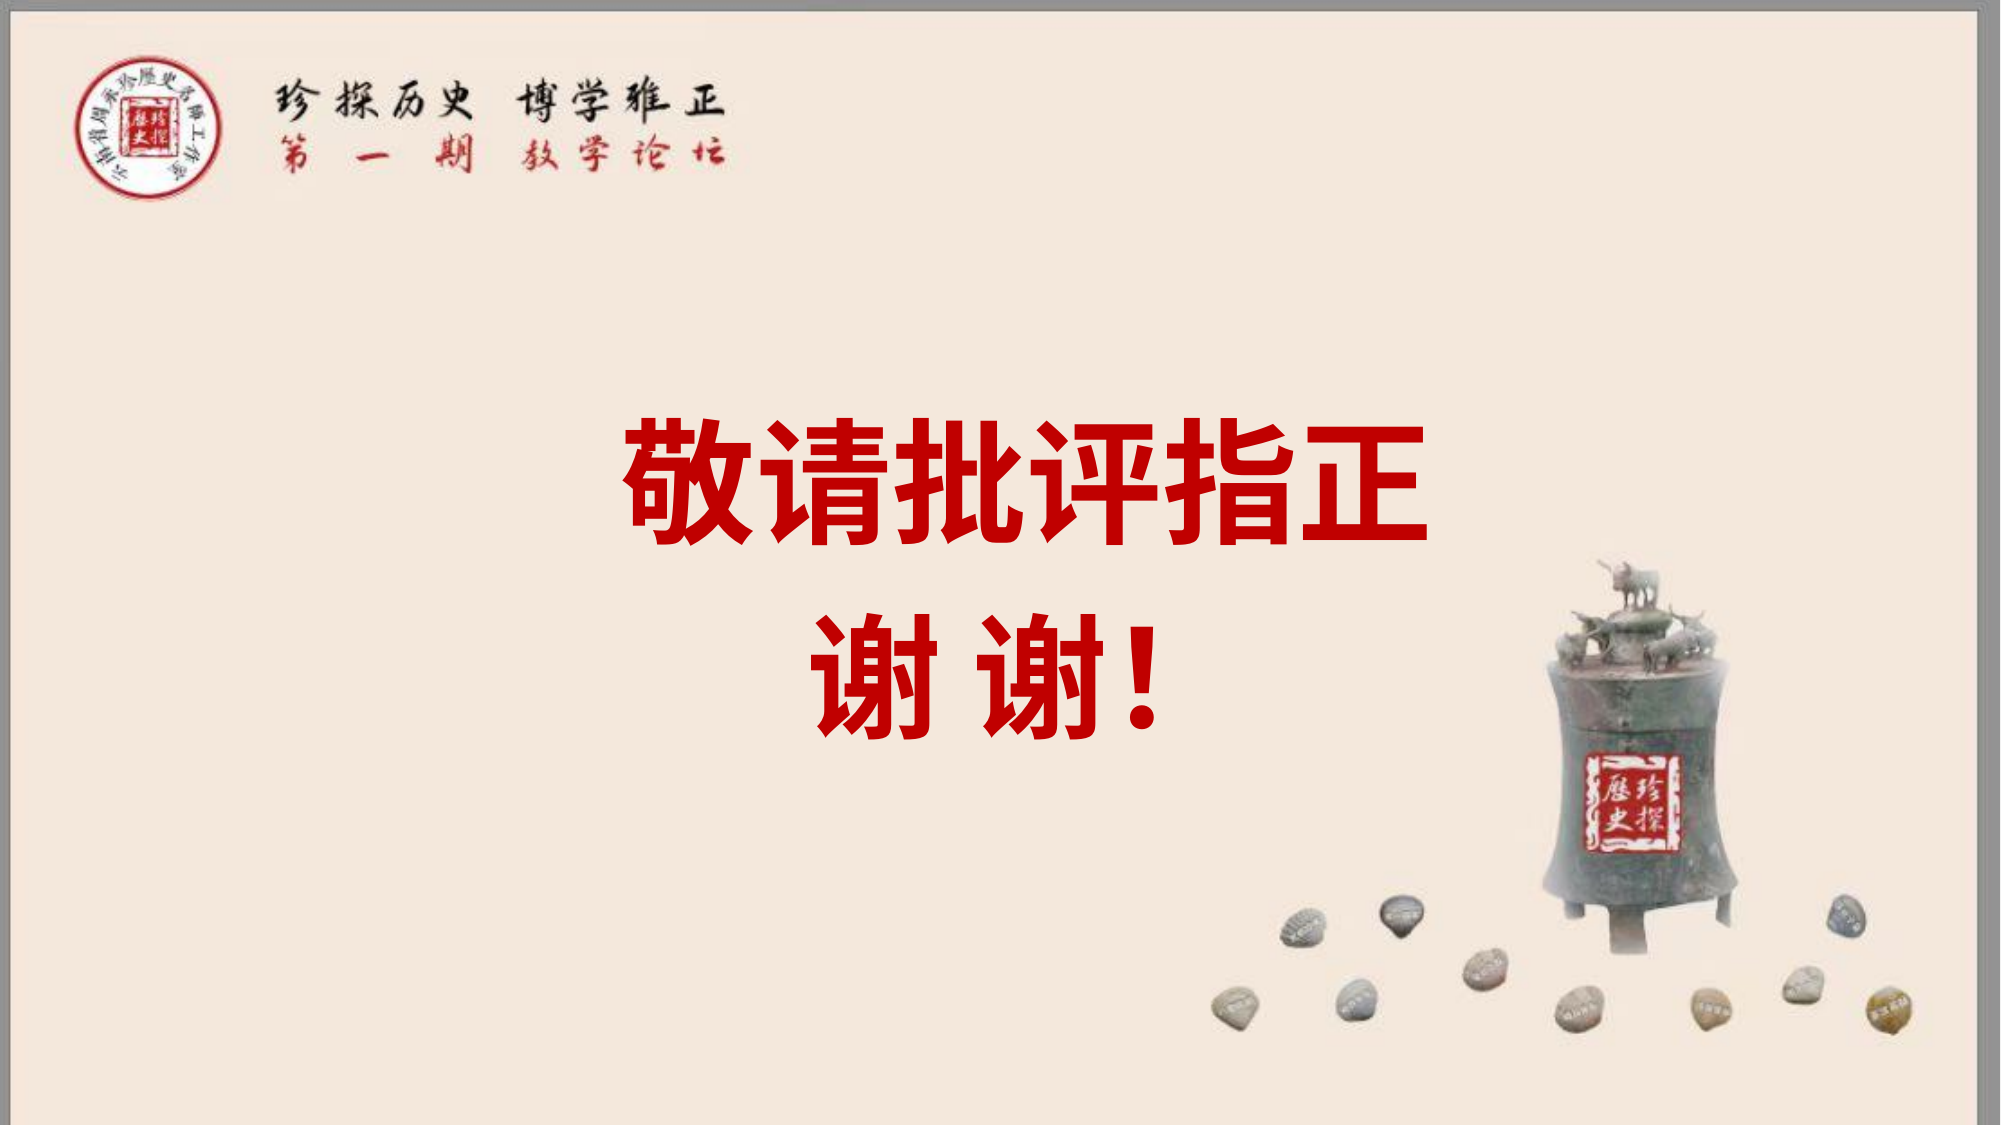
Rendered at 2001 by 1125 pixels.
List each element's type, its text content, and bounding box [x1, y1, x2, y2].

picture [0, 0, 2001, 1125]
text_box [0, 240, 2000, 481]
text_box 敬请批评指正 谢 谢！ [600, 355, 1454, 766]
